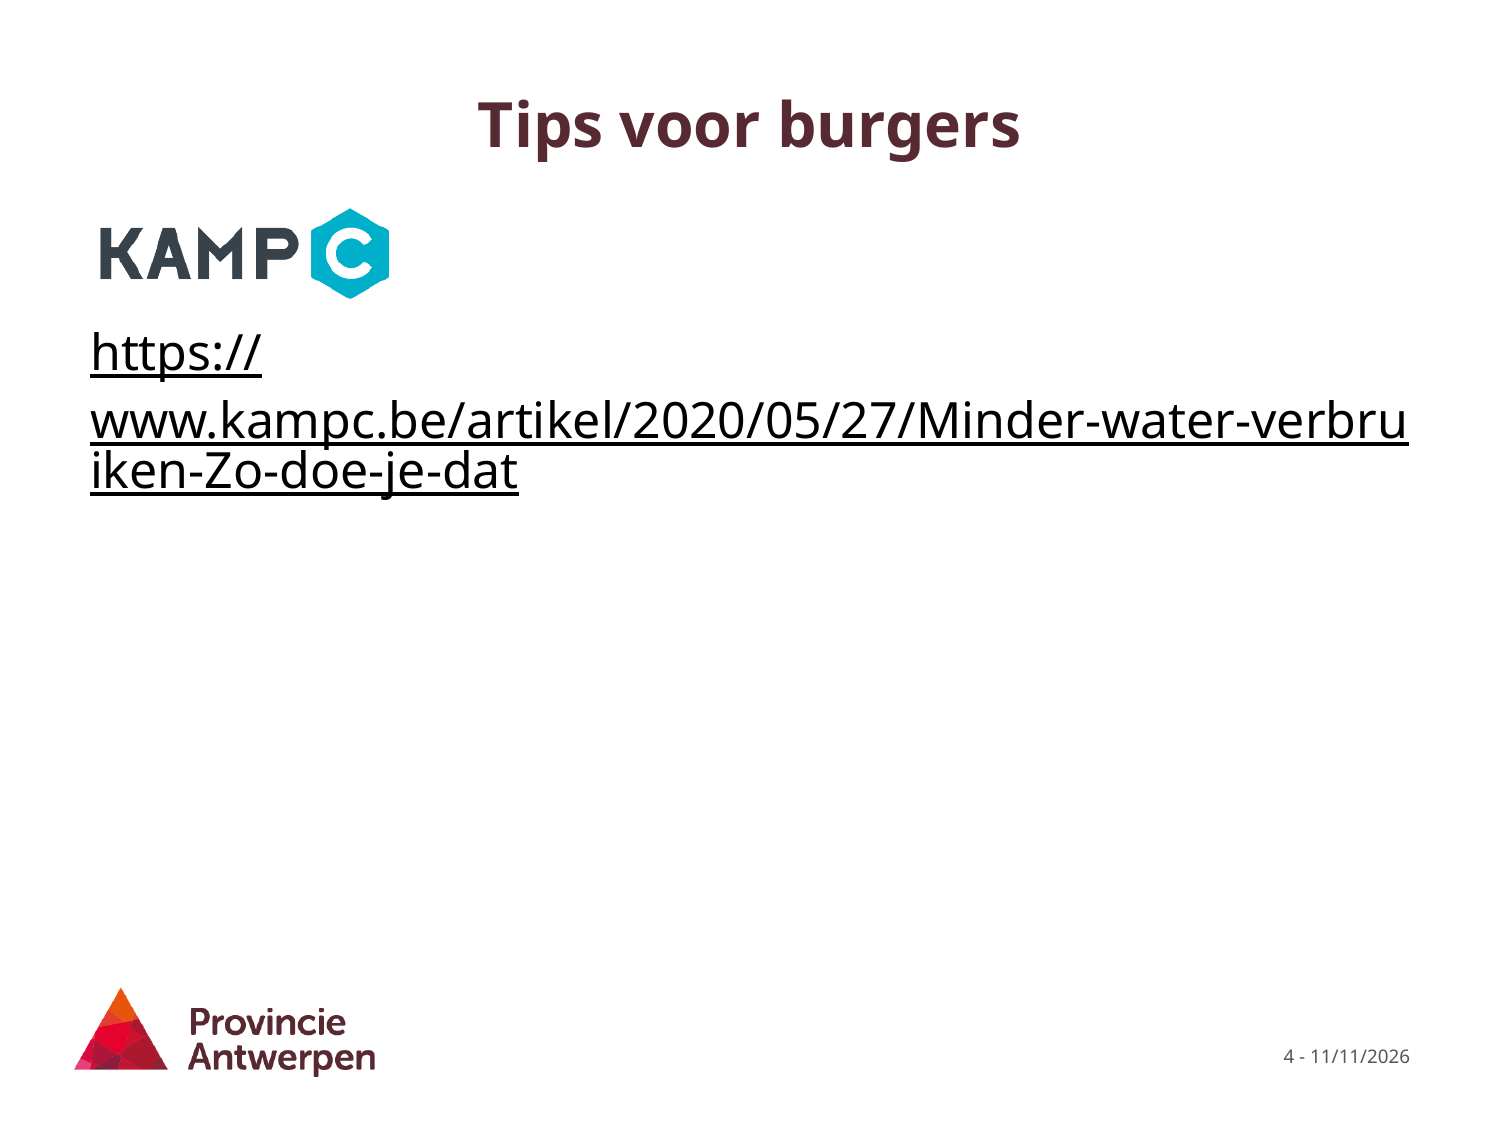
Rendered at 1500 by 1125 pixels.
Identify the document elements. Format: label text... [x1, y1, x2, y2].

list https://www.kampc.be/artikel/2020/05/27/Minder-water-verbruiken-Zo-doe-je-dat [74, 172, 1436, 973]
picture [73, 987, 375, 1077]
picture [100, 207, 389, 300]
title Tips voor burgers [75, 75, 1425, 171]
